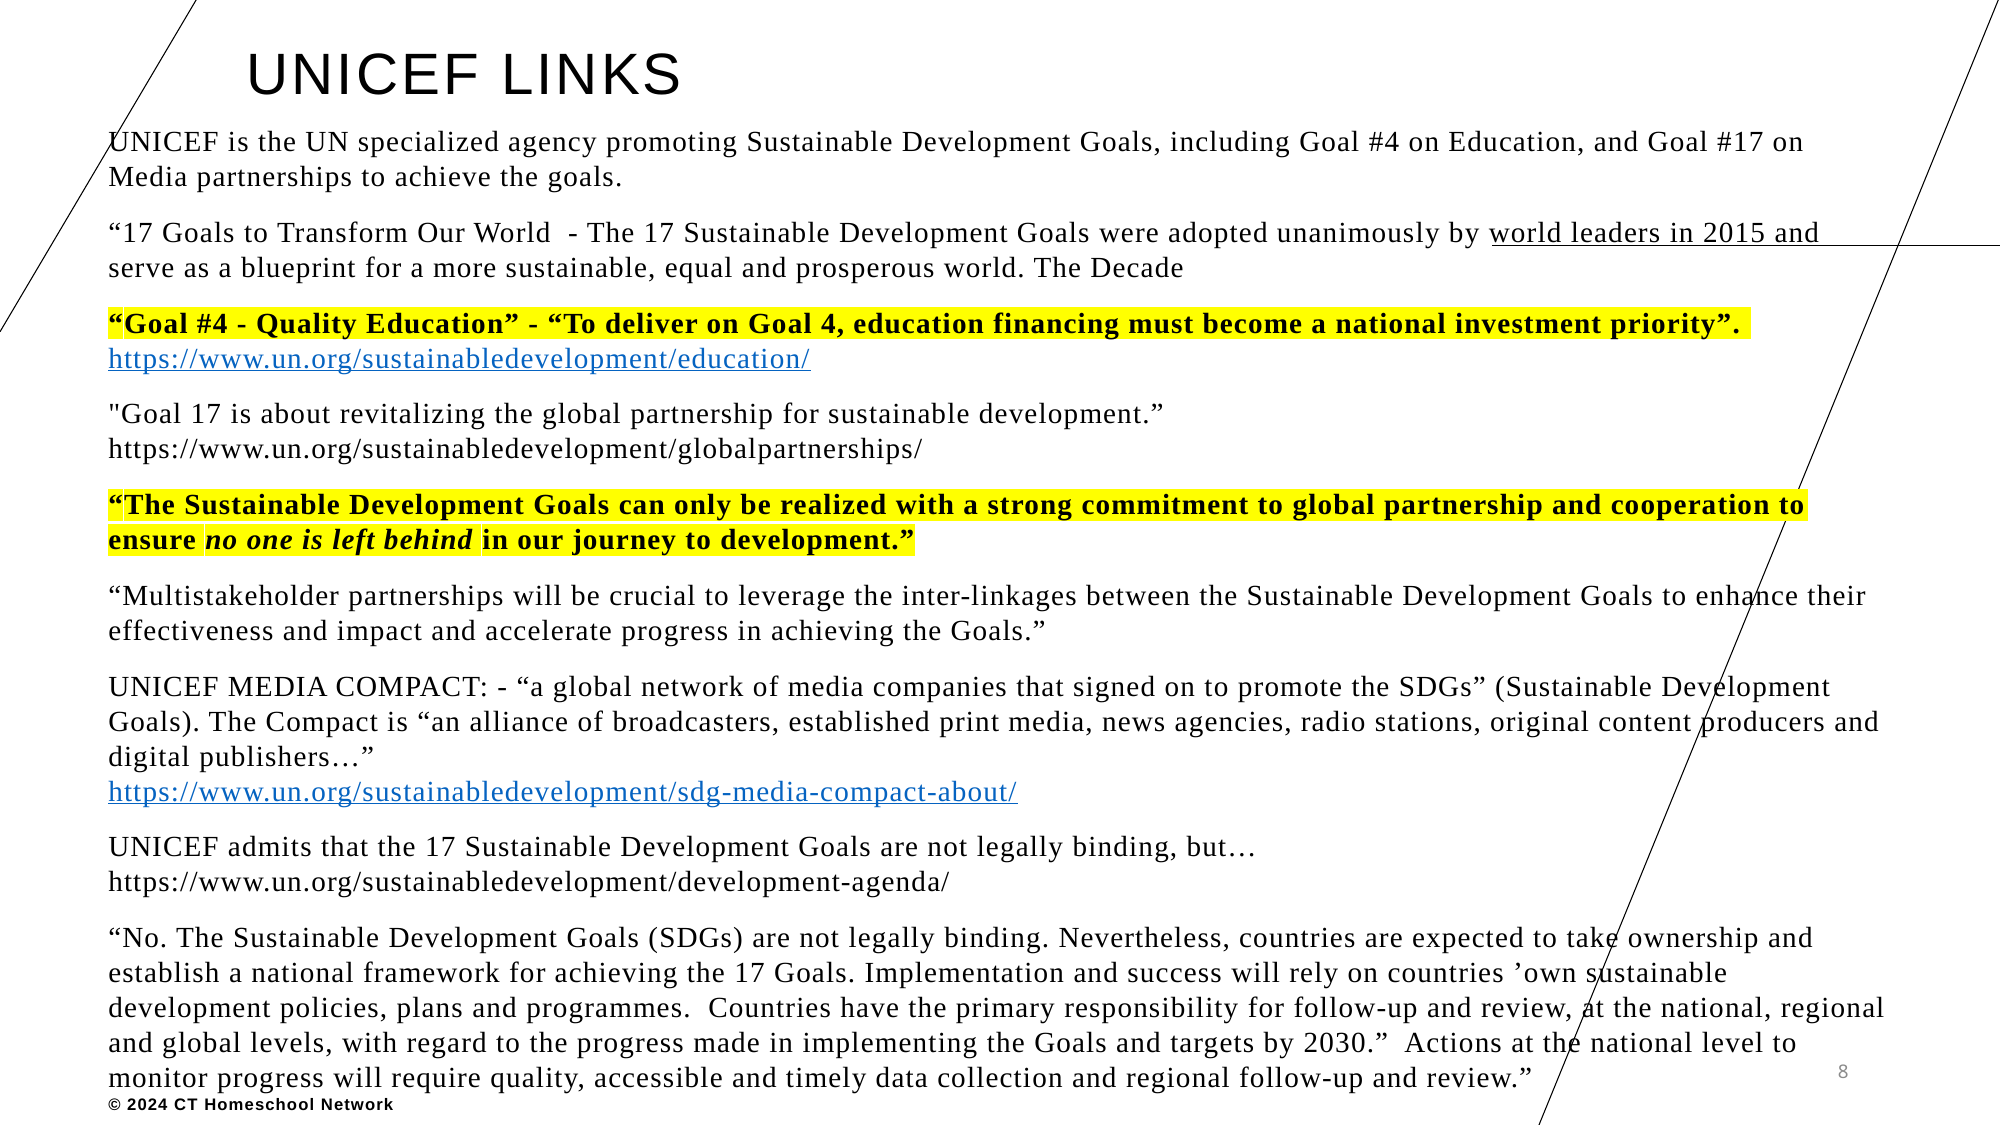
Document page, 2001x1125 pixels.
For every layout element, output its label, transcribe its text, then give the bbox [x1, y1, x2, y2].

list UNICEF is the UN specialized agency promoting Sustainable Development Goals, including Goal #4 on Education, and Goal #17 on Media partnerships to achieve the goals. “17 Goals to Transform Our World - The 17 Sustainable Development Goals were adopted unanimously by world leaders in 2015 and serve as a blueprint for a more sustainable, equal and prosperous world. The Decade “Goal #4 - Quality Education” - “To deliver on Goal 4, education financing must become a national investment priority”. https://www.un.org/sustainabledevelopment/education/ "Goal 17 is about revitalizing the global partnership for sustainable development.” https://www.un.org/sustainabledevelopment/globalpartnerships/ “The Sustainable Development Goals can only be realized with a strong commitment to global partnership and cooperation to ensure no one is left behind in our journey to development.” “Multistakeholder partnerships will be crucial to leverage the inter-linkages between the Sustainable Development Goals to enhance their effectiveness and impact and accelerate progress in achieving the Goals.” UNICEF MEDIA COMPACT: - “a global network of media companies that signed on to promote the SDGs” (Sustainable Development Goals). The Compact is “an alliance of broadcasters, established print media, news agencies, radio stations, original content producers and digital publishers…” https://www.un.org/sustainabledevelopment/sdg-media-compact-about/ UNICEF admits that the 17 Sustainable Development Goals are not legally binding, but… https://www.un.org/sustainabledevelopment/development-agenda/ “No. The Sustainable Development Goals (SDGs) are not legally binding. Nevertheless, countries are expected to take ownership and establish a national framework for achieving the 17 Goals. Implementation and success will rely on countries ’own sustainable development policies, plans and programmes. Countries have the primary responsibility for follow-up and review, at the national, regional and global levels, with regard to the progress made in implementing the Goals and targets by 2030.” Actions at the national level to monitor progress will require quality, accessible and timely data collection and regional follow-up and review.” © 2024 CT Homeschool Network [93, 114, 1907, 1125]
slide_number 8 [1701, 1042, 1864, 1103]
title UNIcef links [231, 0, 1428, 114]
